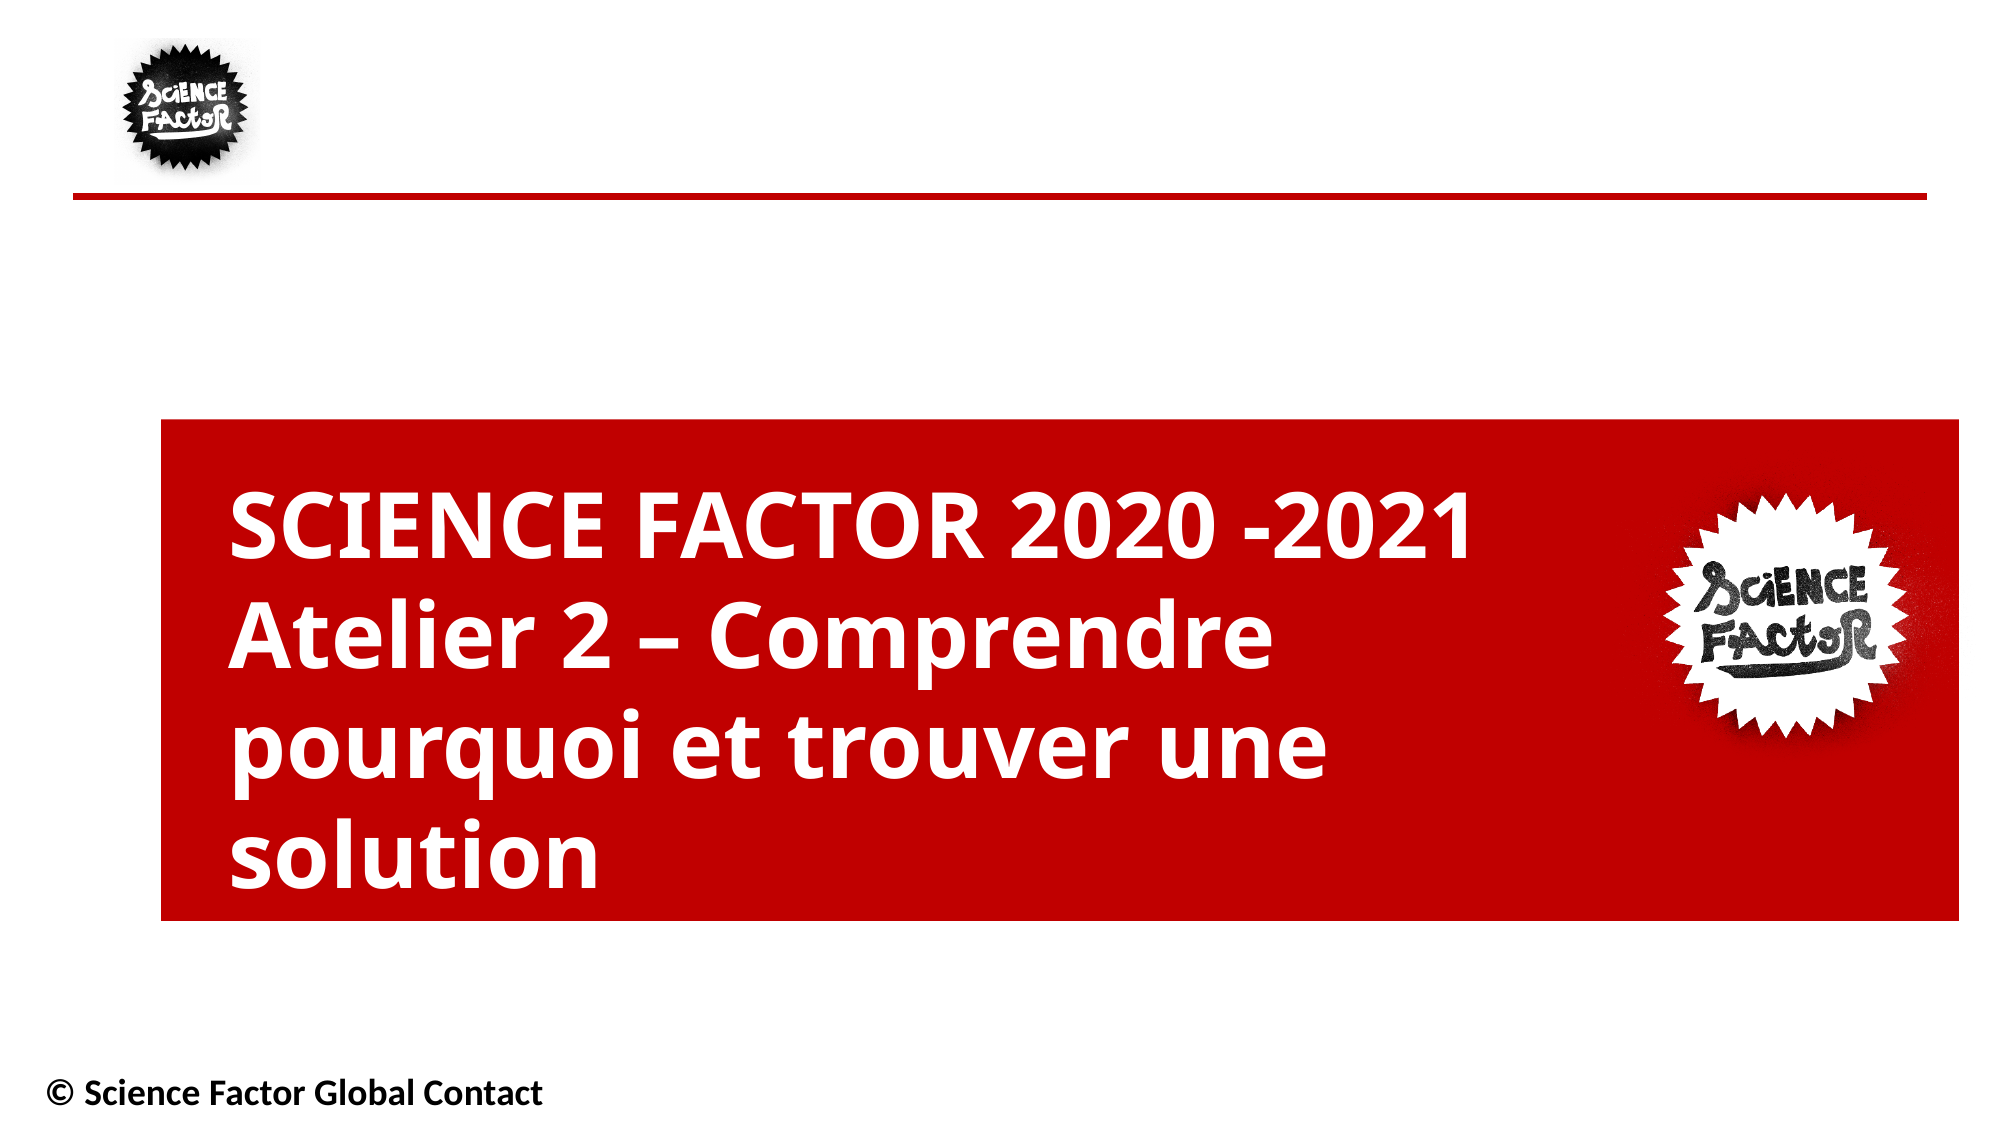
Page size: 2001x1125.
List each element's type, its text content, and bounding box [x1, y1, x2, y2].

picture [1530, 277, 2000, 999]
text_box SCIENCE FACTOR 2020 -2021 Atelier 2 – Comprendre pourquoi et trouver une solution [213, 459, 1530, 914]
text_box [160, 418, 1530, 922]
text_box © Science Factor Global Contact [29, 1060, 615, 1121]
